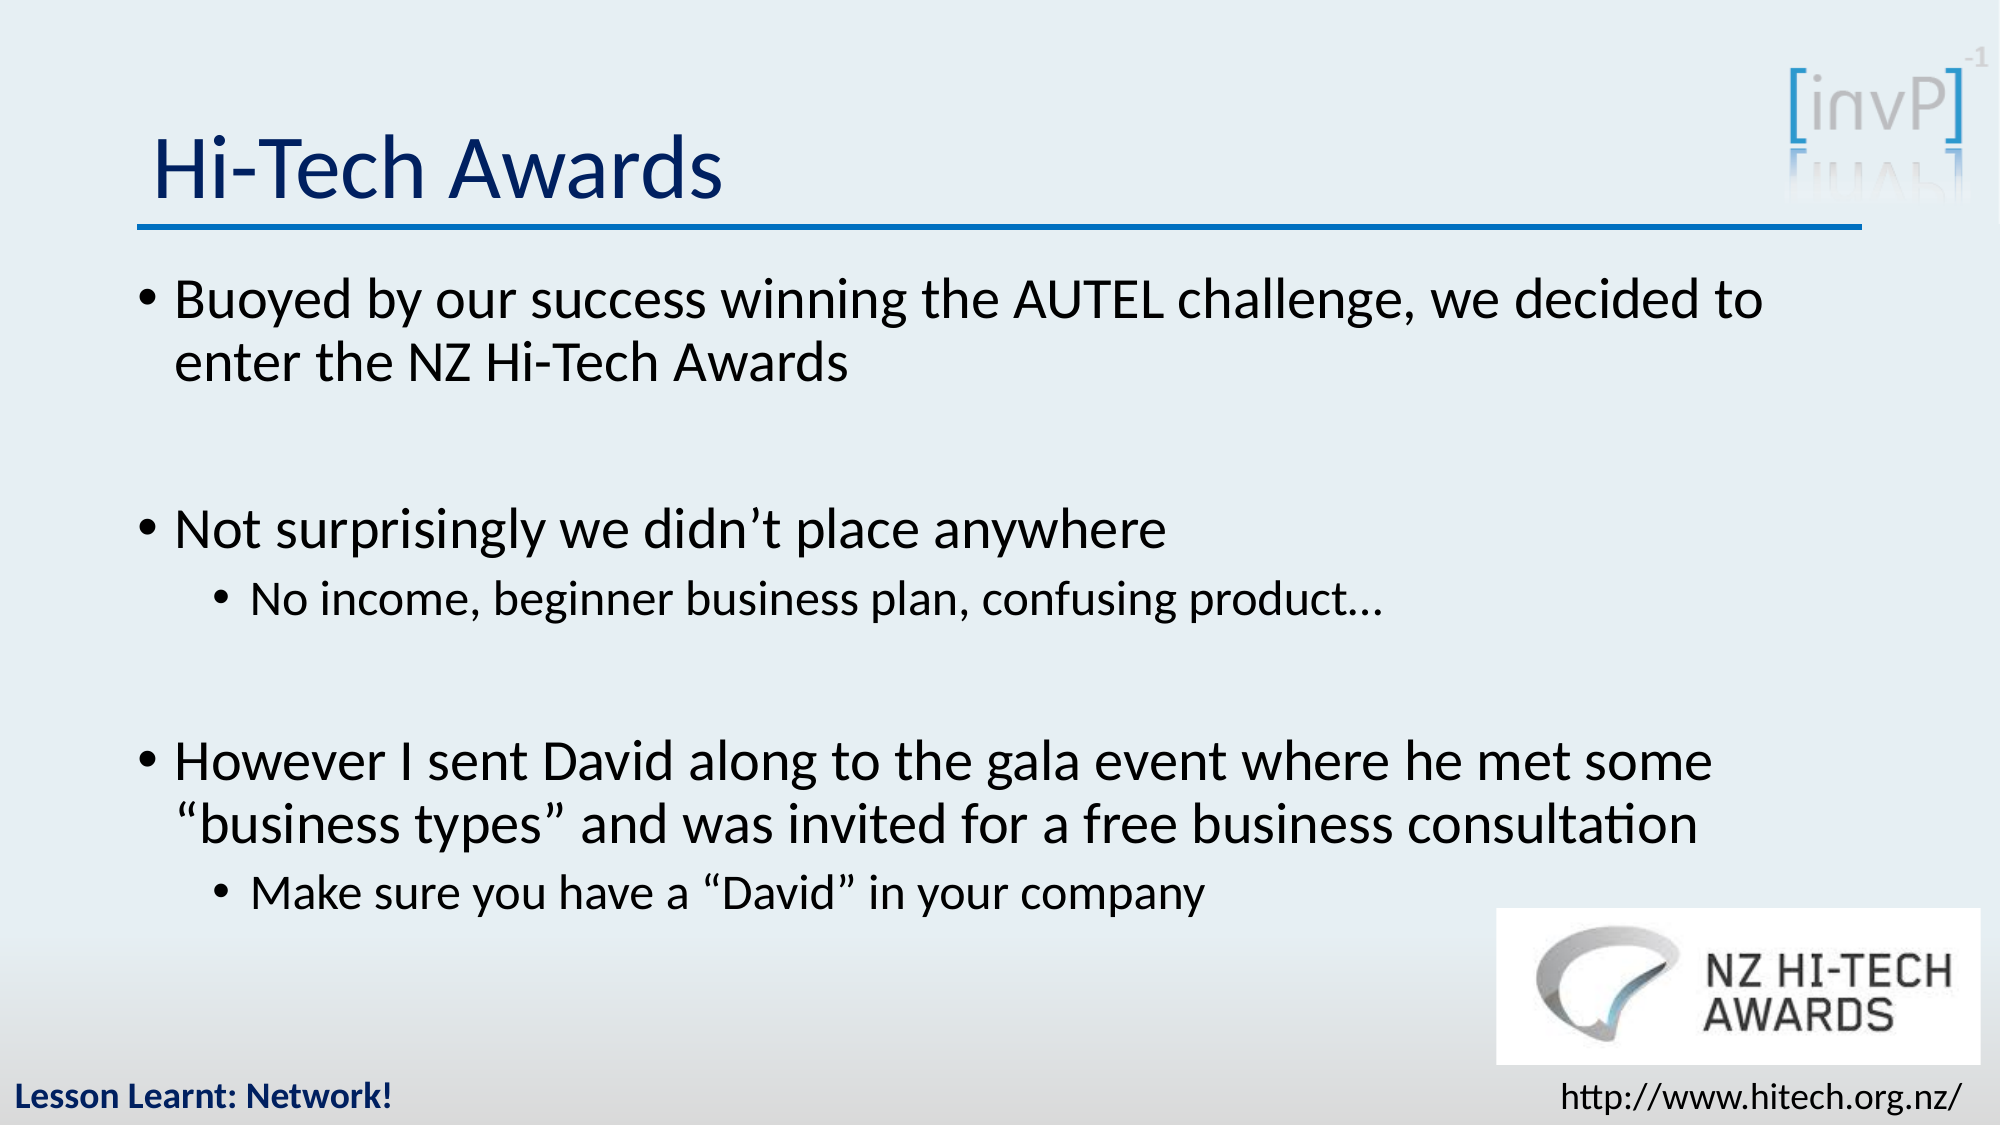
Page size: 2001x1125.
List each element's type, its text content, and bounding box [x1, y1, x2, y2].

title Hi-Tech Awards [137, 59, 1863, 278]
text_box http://www.hitech.org.nz/ [1545, 1065, 1978, 1125]
list Buoyed by our success winning the AUTEL challenge, we decided to enter the NZ Hi-Tech Awards Not surprisingly we didn’t place anywhere No income, beginner business plan, confusing product… However I sent David along to the gala event where he met some “business types” and was invited for a free business consultation Make sure you have a “David” in your company [122, 260, 1848, 975]
text_box Lesson Learnt: Network! [0, 1064, 1066, 1124]
picture [1496, 908, 1981, 1065]
picture [1770, 0, 2000, 224]
